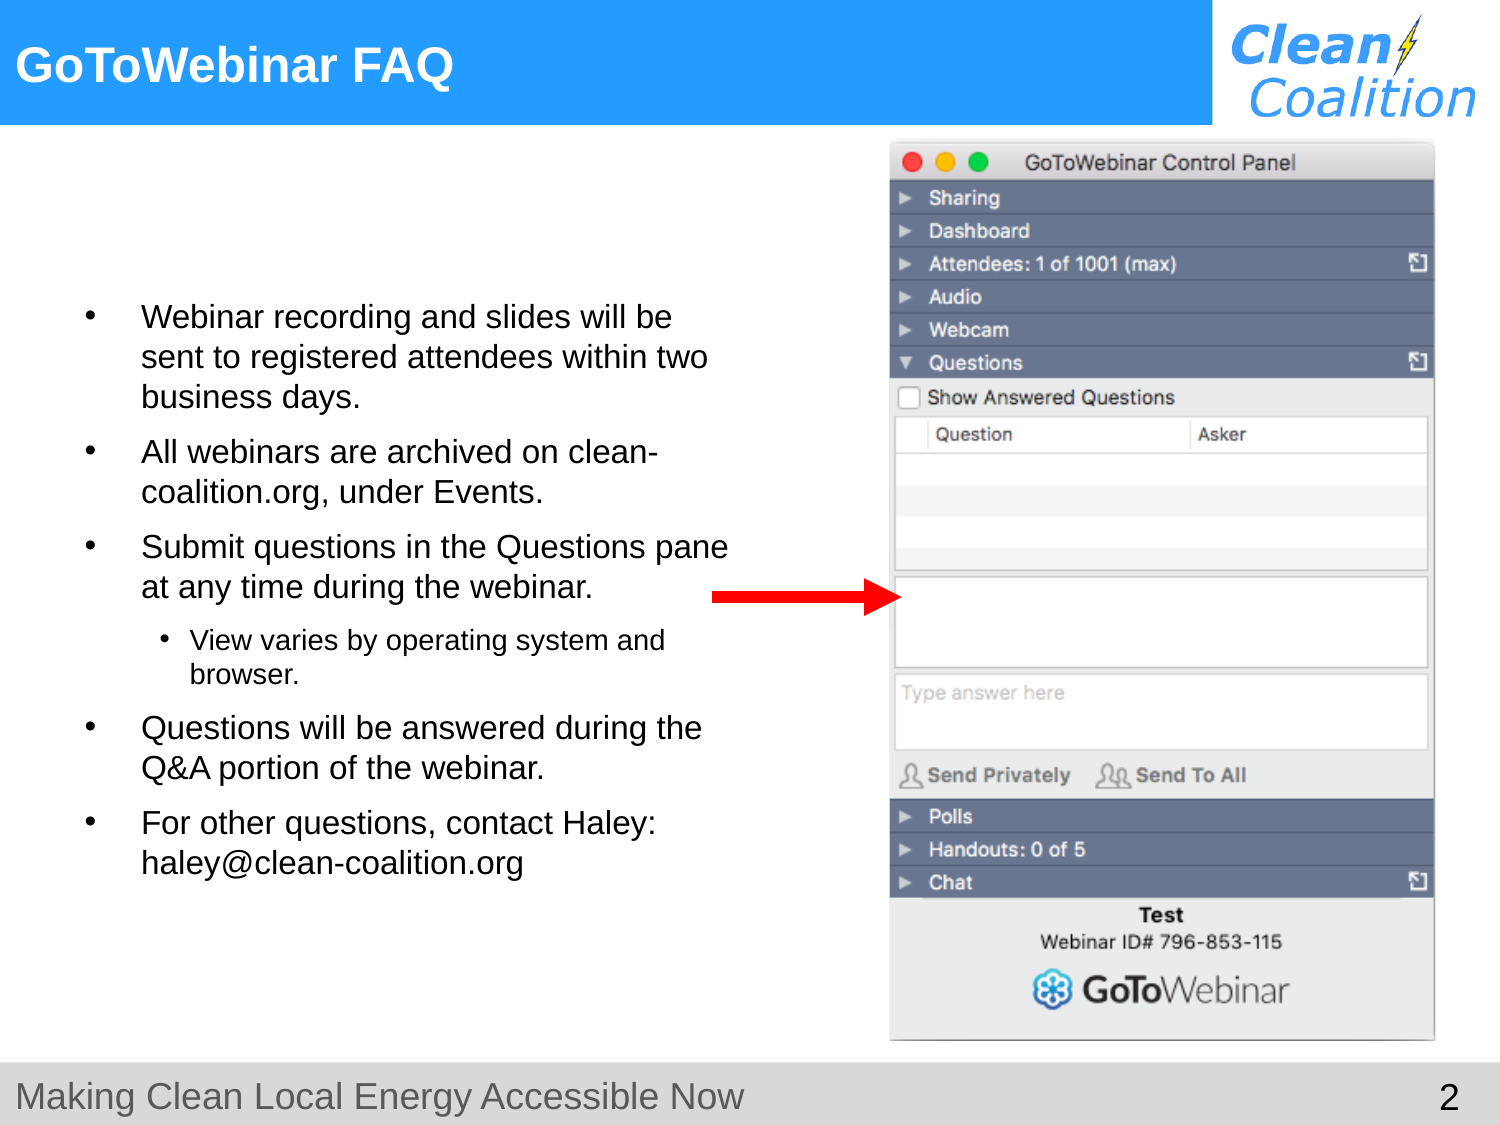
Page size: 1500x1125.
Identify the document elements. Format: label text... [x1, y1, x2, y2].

picture [1232, 14, 1475, 117]
text_box Webinar recording and slides will be sent to registered attendees within two business days. All webinars are archived on clean-coalition.org, under Events. Submit questions in the Questions pane at any time during the webinar. View varies by operating system and browser. Questions will be answered during the Q&A portion of the webinar. For other questions, contact Haley: haley@clean-coalition.org [69, 287, 754, 892]
text_box GoToWebinar FAQ [0, 0, 1200, 125]
picture [889, 138, 1436, 1041]
